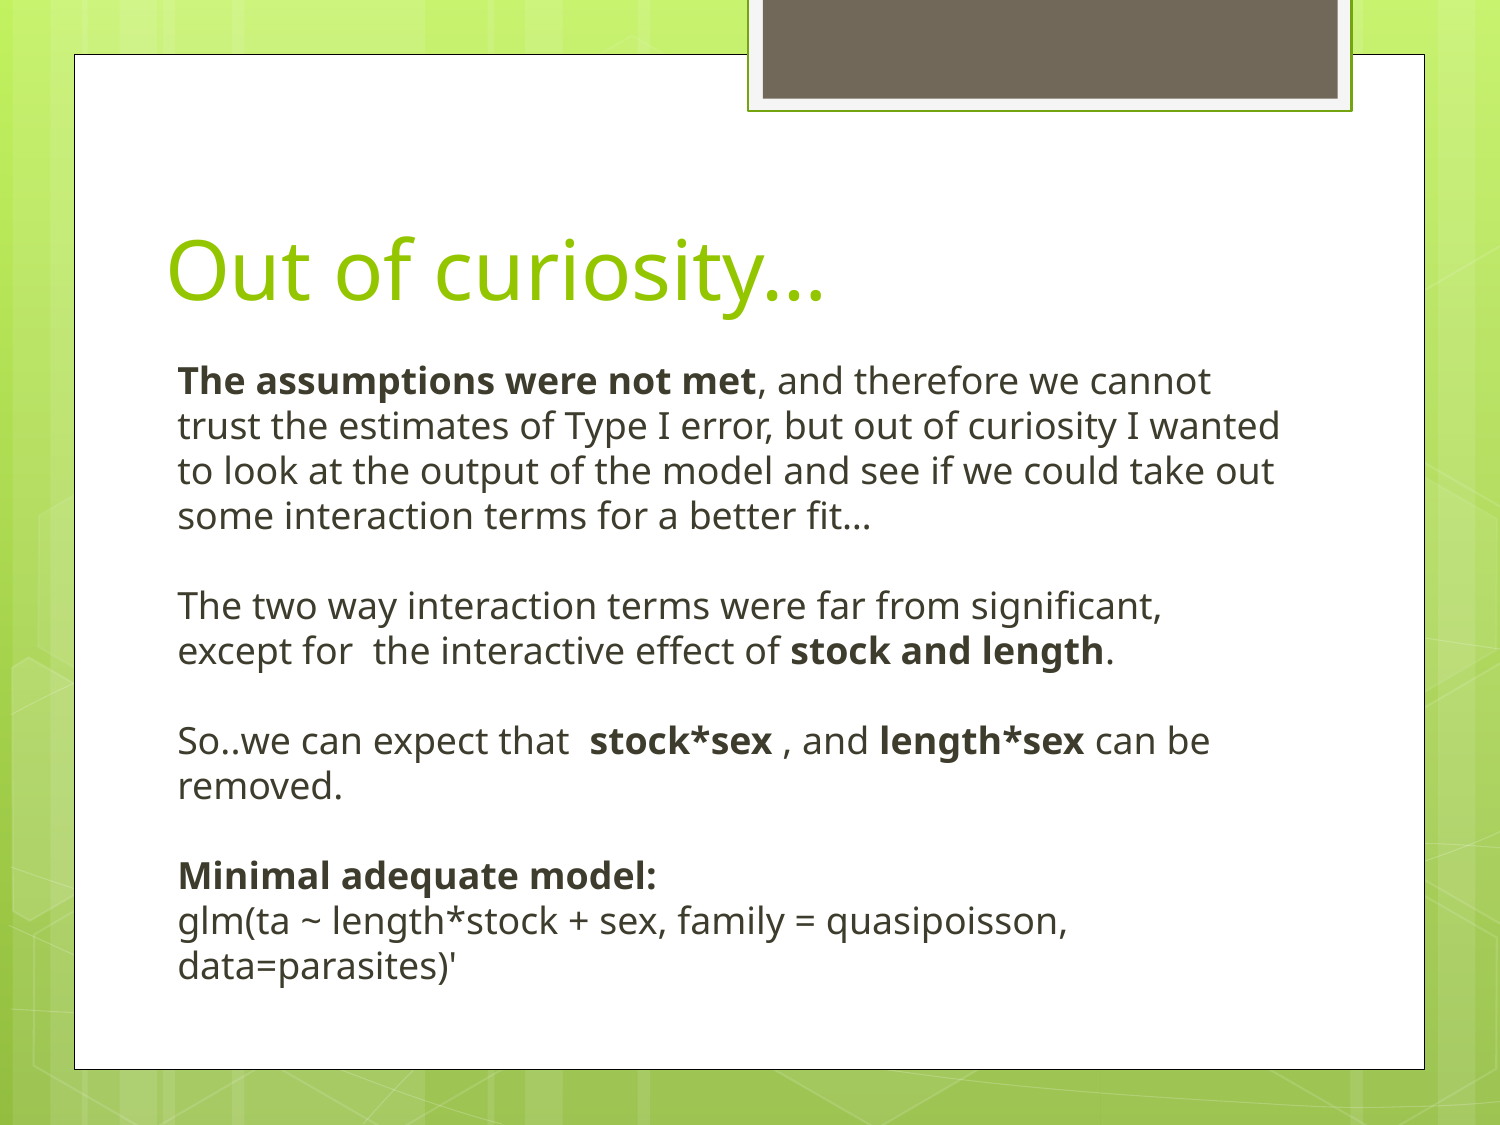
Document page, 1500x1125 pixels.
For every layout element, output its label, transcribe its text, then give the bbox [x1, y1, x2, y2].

text_box The assumptions were not met, and therefore we cannot trust the estimates of Type I error, but out of curiosity I wanted to look at the output of the model and see if we could take out some interaction terms for a better fit… The two way interaction terms were far from significant, except for the interactive effect of stock and length. So..we can expect that stock*sex , and length*sex can be removed. Minimal adequate model: glm(ta ~ length*stock + sex, family = quasipoisson, data=parasites)' [162, 349, 1300, 995]
title Out of curiosity… [149, 137, 1303, 326]
